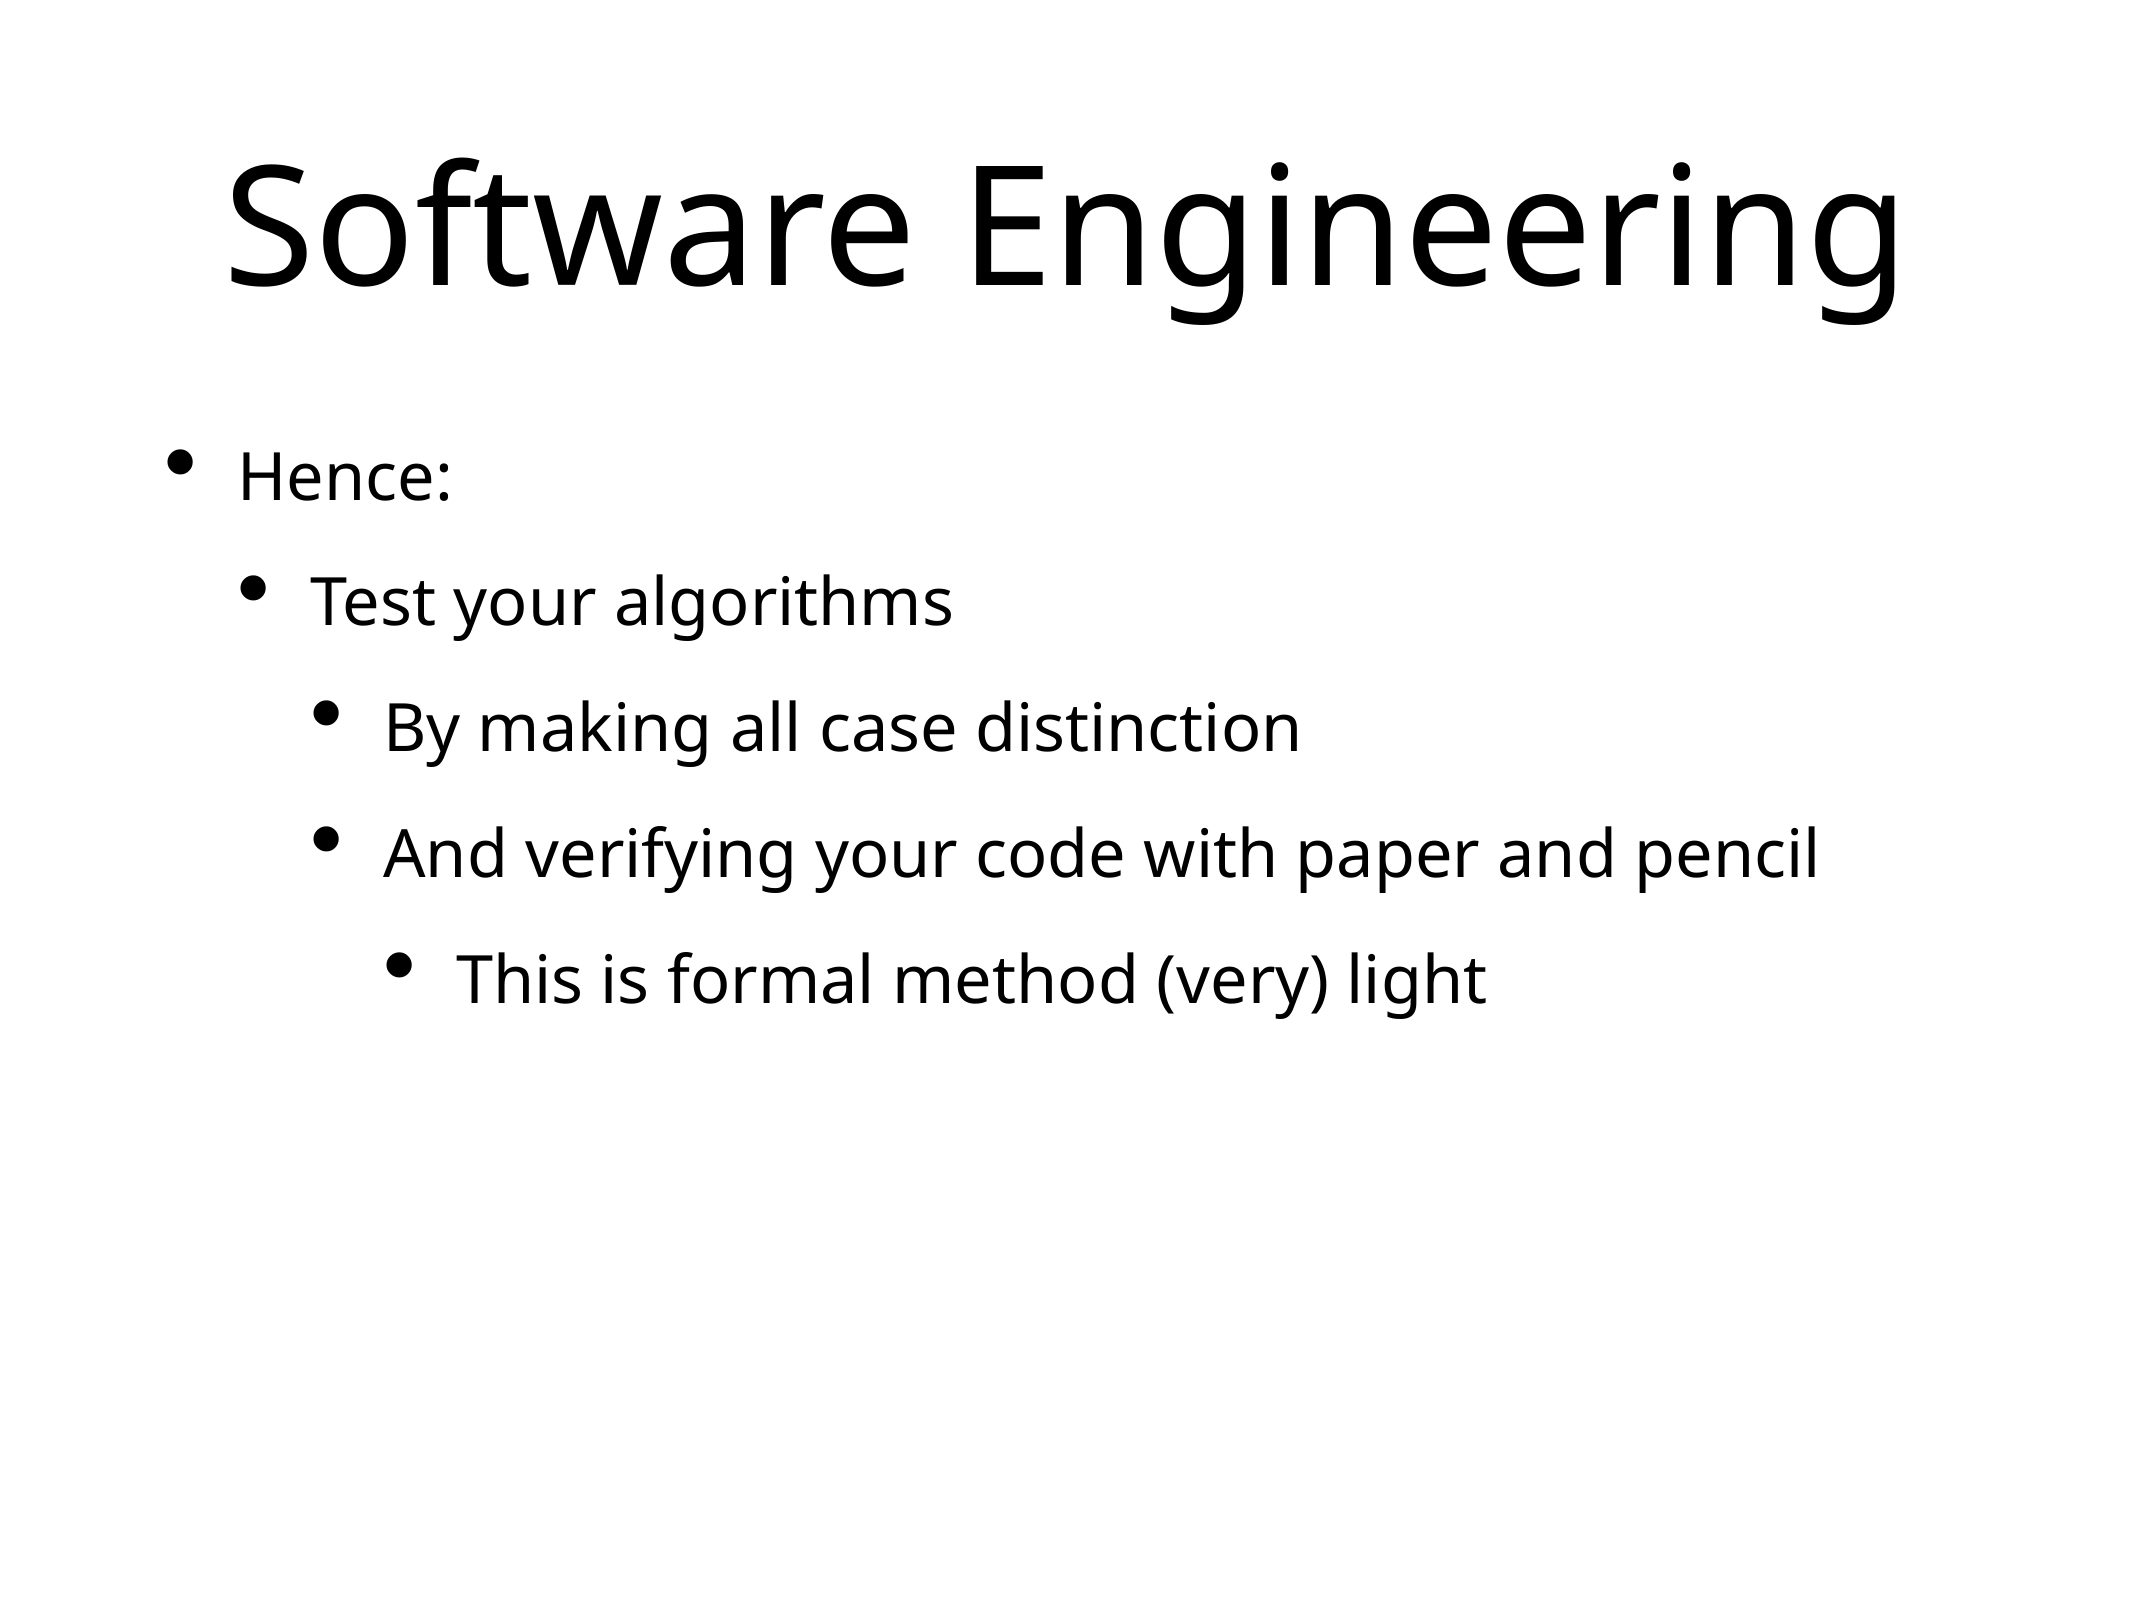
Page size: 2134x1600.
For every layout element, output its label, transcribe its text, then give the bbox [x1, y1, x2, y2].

title Software Engineering [155, 41, 1978, 397]
list Hence: Test your algorithms By making all case distinction And verifying your code with paper and pencil This is formal method (very) light [155, 424, 1978, 1457]
